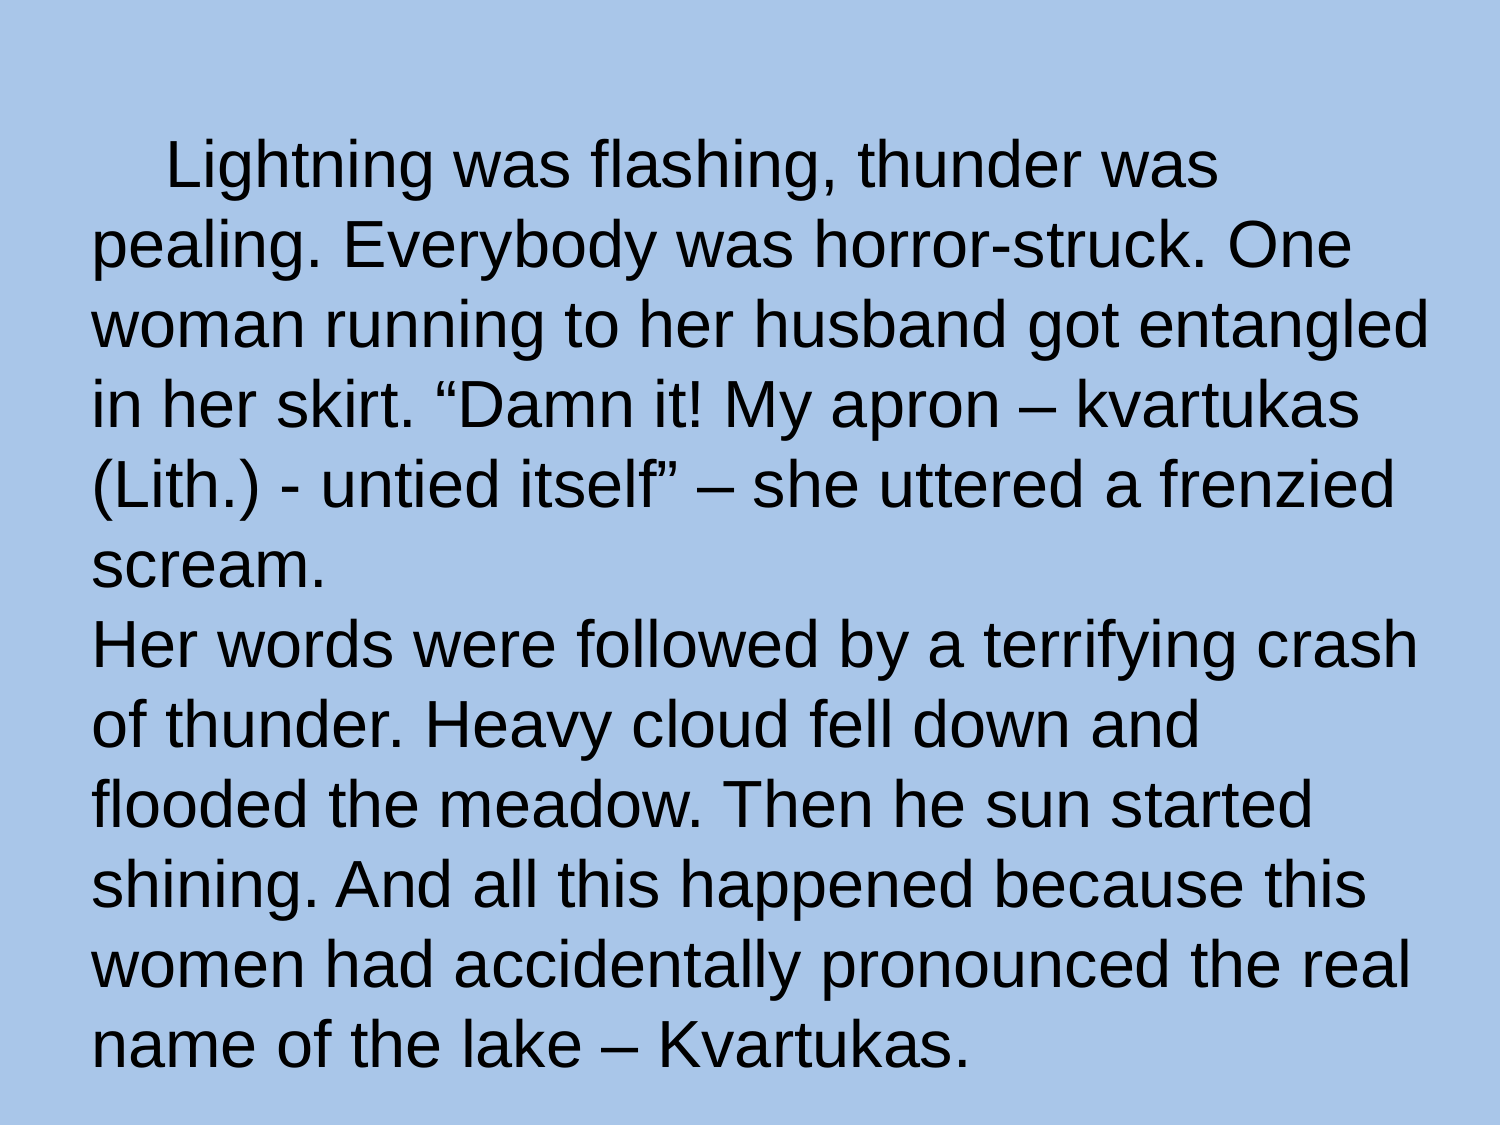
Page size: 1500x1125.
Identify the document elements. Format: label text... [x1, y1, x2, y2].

text_box Lightning was flashing, thunder was pealing. Everybody was horror-struck. One woman running to her husband got entangled in her skirt. “Damn it! My apron – kvartukas (Lith.) - untied itself” – she uttered a frenzied scream. Her words were followed by a terrifying crash of thunder. Heavy cloud fell down and flooded the meadow. Then he sun started shining. And all this happened because this women had accidentally pronounced the real name of the lake – Kvartukas. [76, 113, 1447, 1088]
